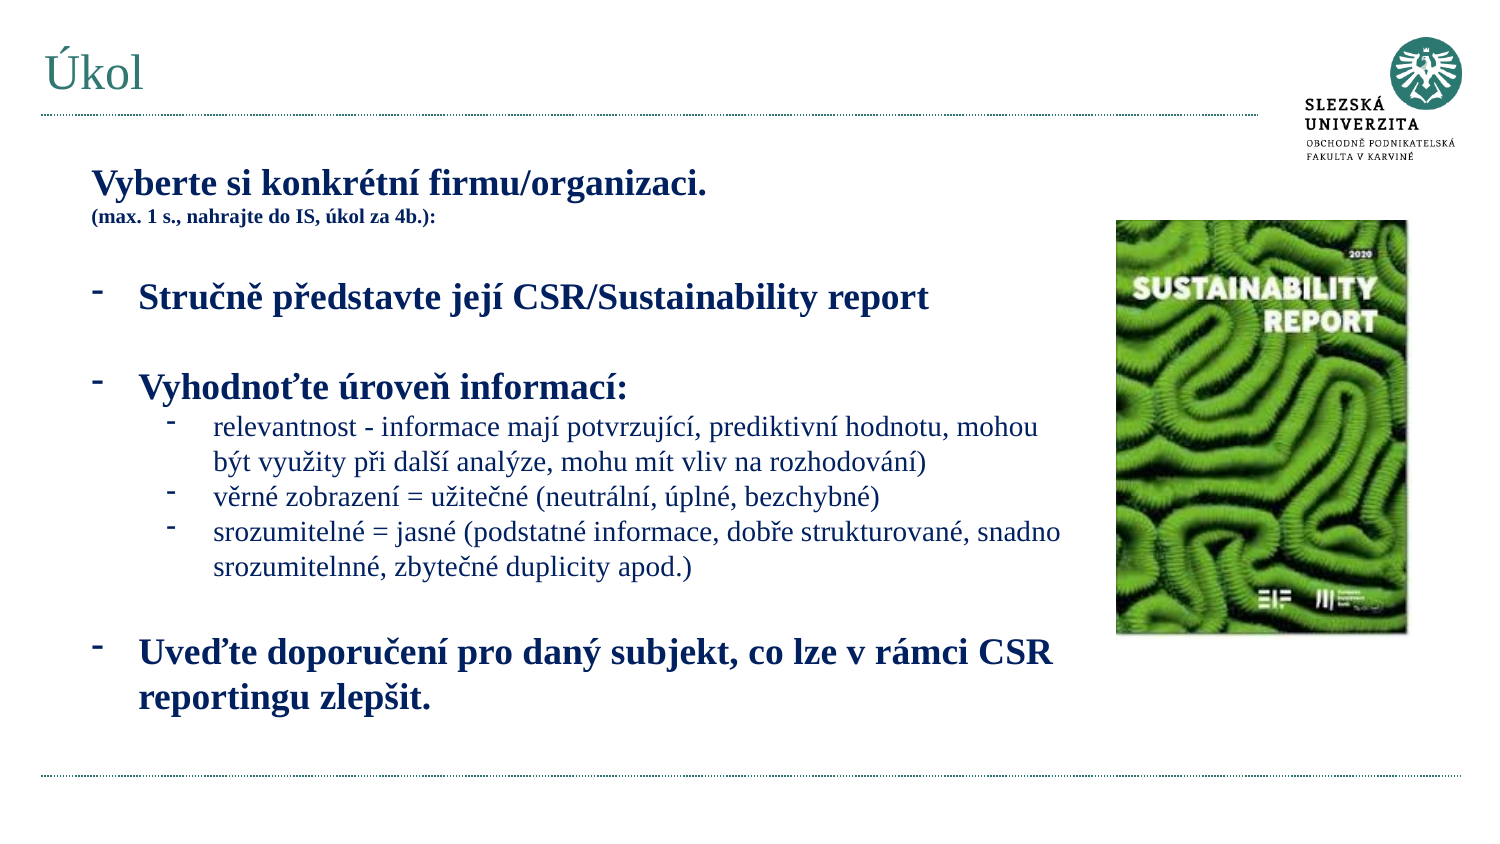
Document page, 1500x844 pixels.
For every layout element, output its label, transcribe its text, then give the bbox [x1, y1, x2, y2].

picture [1115, 220, 1412, 639]
picture [1305, 37, 1462, 160]
text_box Vyberte si konkrétní firmu/organizaci. (max. 1 s., nahrajte do IS, úkol za 4b.): Stručně představte její CSR/Sustainability report Vyhodnoťte úroveň informací: relevantnost - informace mají potvrzující, prediktivní hodnotu, mohou být využity při další analýze, mohu mít vliv na rozhodování) věrné zobrazení = užitečné (neutrální, úplné, bezchybné) srozumitelné = jasné (podstatné informace, dobře strukturované, snadno srozumitelnné, zbytečné duplicity apod.) Uveďte doporučení pro daný subjekt, co lze v rámci CSR reportingu zlepšit. [76, 150, 1093, 840]
title Úkol [29, 32, 762, 116]
